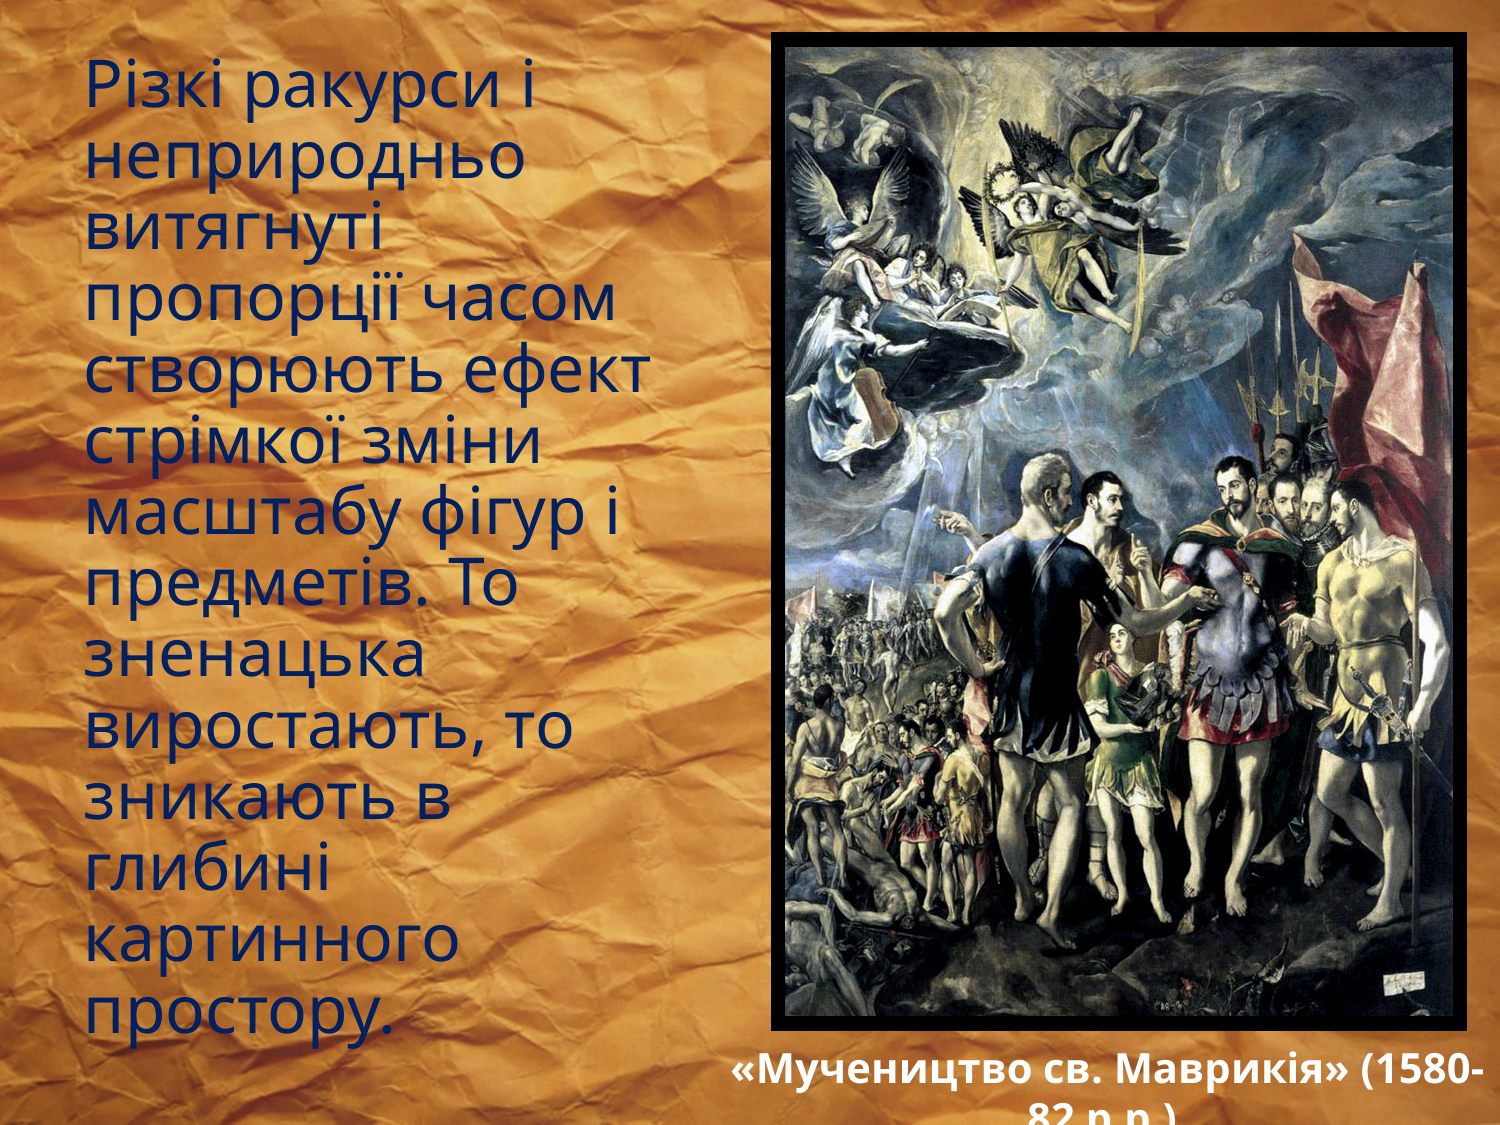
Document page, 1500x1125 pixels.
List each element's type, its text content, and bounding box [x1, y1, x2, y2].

picture [0, 0, 1500, 1125]
text_box «Мучеництво св. Маврикія» (1580-82 р.р.) [714, 1034, 1500, 1125]
list Різкі ракурси і неприродньо витягнуті пропорції часом створюють ефект стрімкої зміни масштабу фігур і предметів. То зненацька виростають, то зникають в глибині картинного простору. [29, 42, 703, 1066]
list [784, 46, 1454, 1017]
